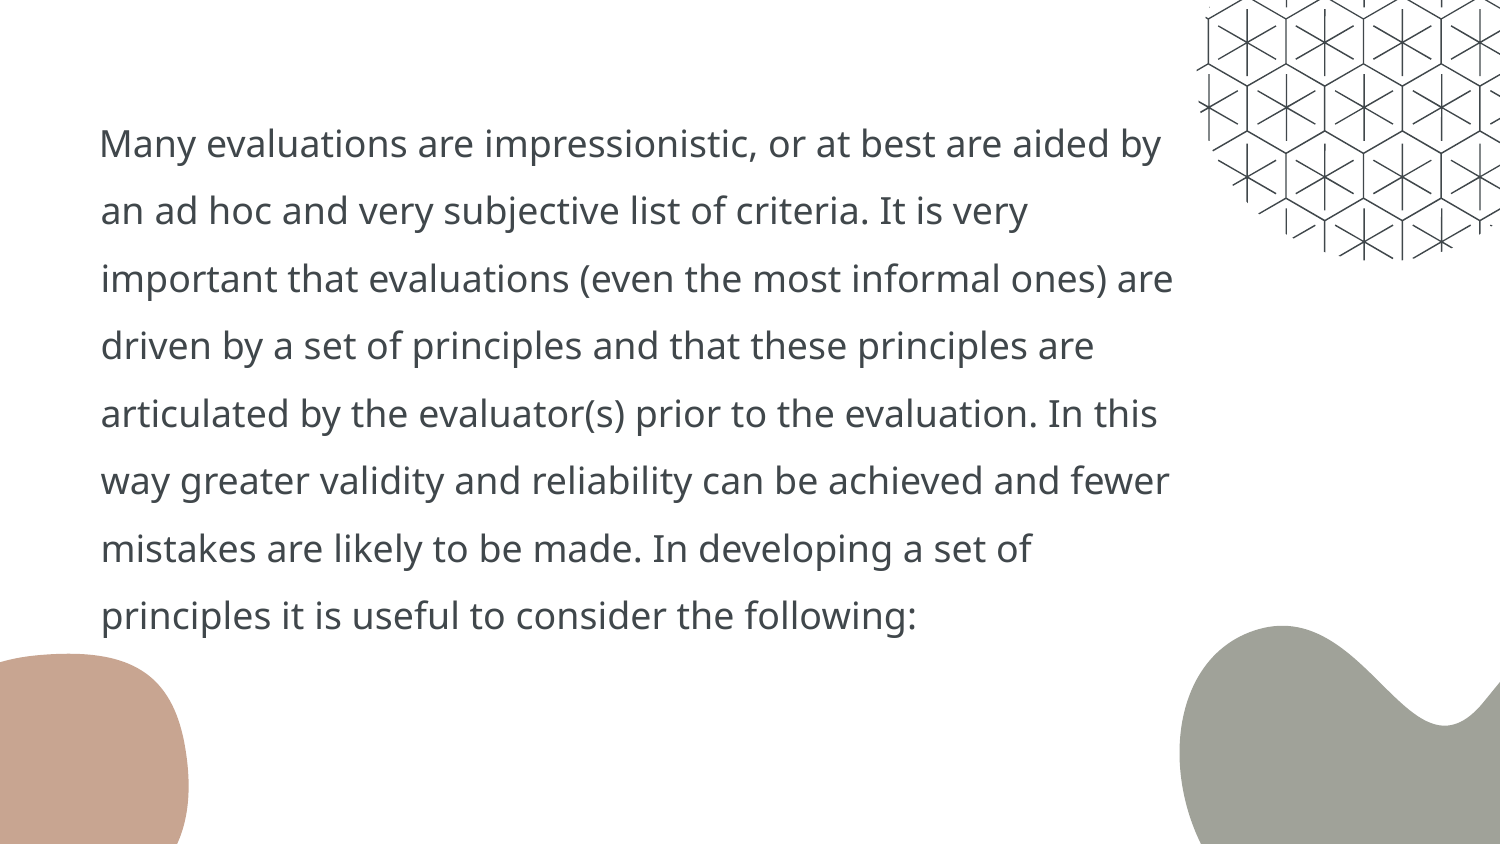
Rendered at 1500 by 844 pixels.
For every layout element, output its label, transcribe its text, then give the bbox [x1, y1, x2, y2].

subtitle Many evaluations are impressionistic, or at best are aided by an ad hoc and very subjective list of criteria. It is very important that evaluations (even the most informal ones) are driven by a set of principles and that these principles are articulated by the evaluator(s) prior to the evaluation. In this way greater validity and reliability can be achieved and fewer mistakes are likely to be made. In developing a set of principles it is useful to consider the following: [70, 82, 1219, 749]
